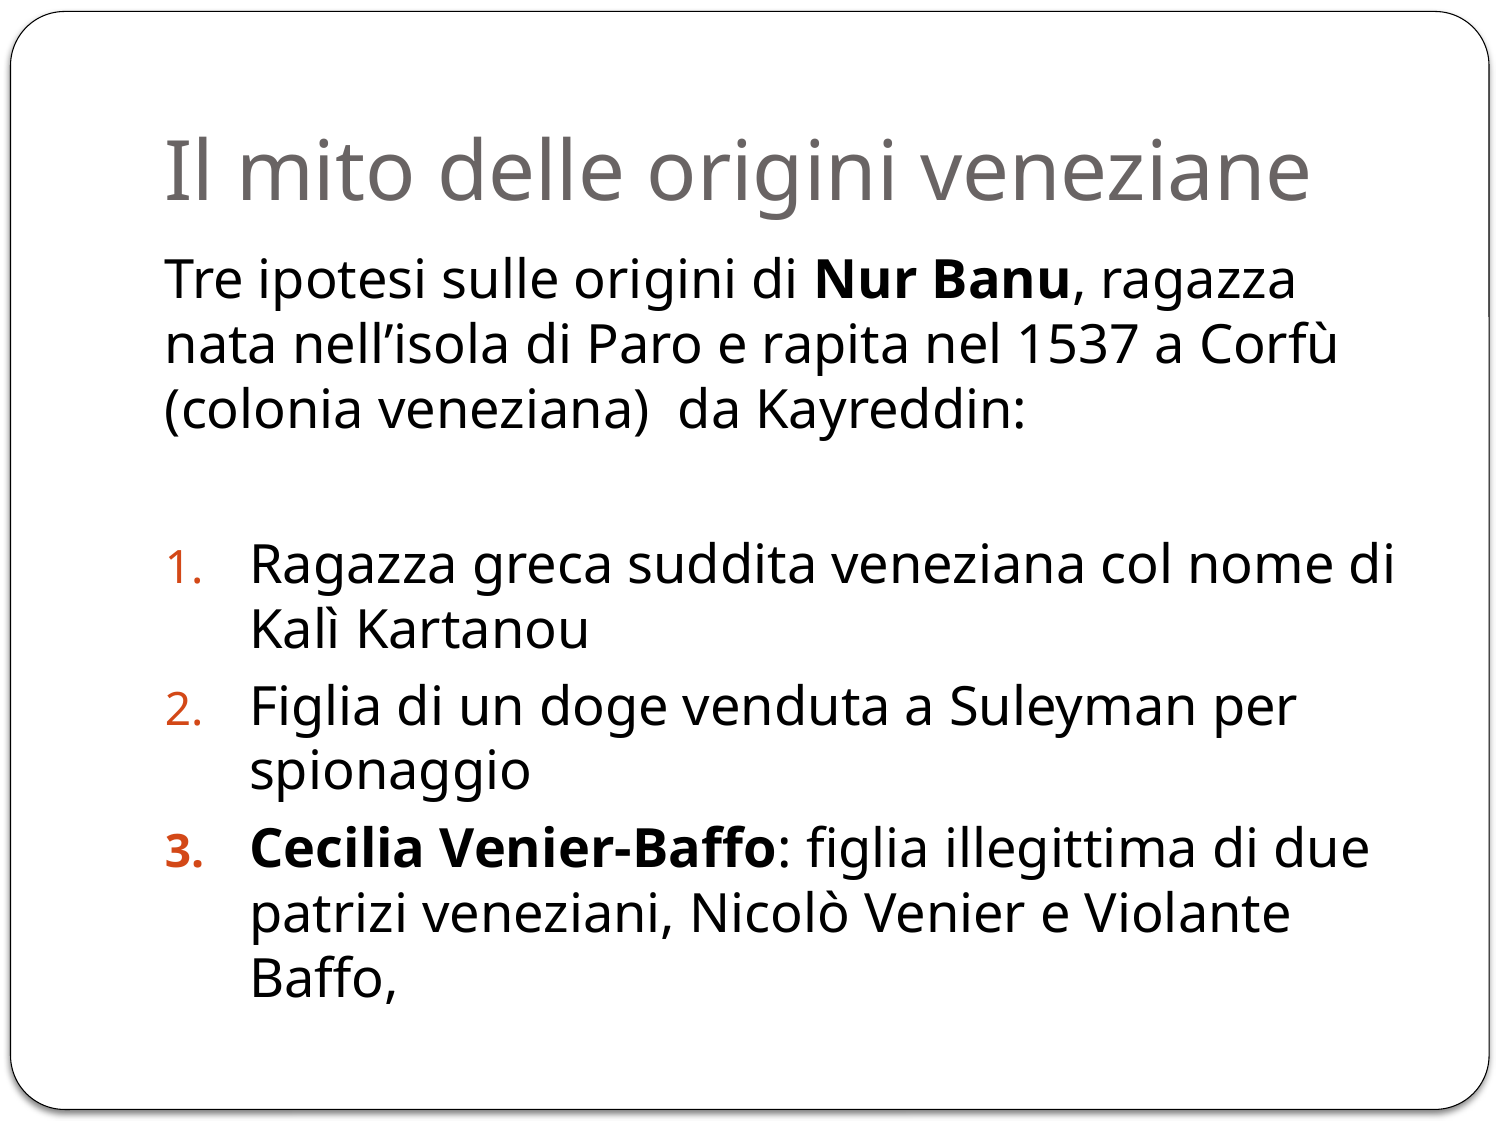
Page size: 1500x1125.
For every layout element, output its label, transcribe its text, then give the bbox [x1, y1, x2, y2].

title Il mito delle origini veneziane [150, 45, 1425, 233]
list Tre ipotesi sulle origini di Nur Banu, ragazza nata nell’isola di Paro e rapita nel 1537 a Corfù (colonia veneziana) da Kayreddin: Ragazza greca suddita veneziana col nome di Kalì Kartanou Figlia di un doge venduta a Suleyman per spionaggio Cecilia Venier-Baffo: figlia illegittima di due patrizi veneziani, Nicolò Venier e Violante Baffo, [150, 237, 1425, 988]
